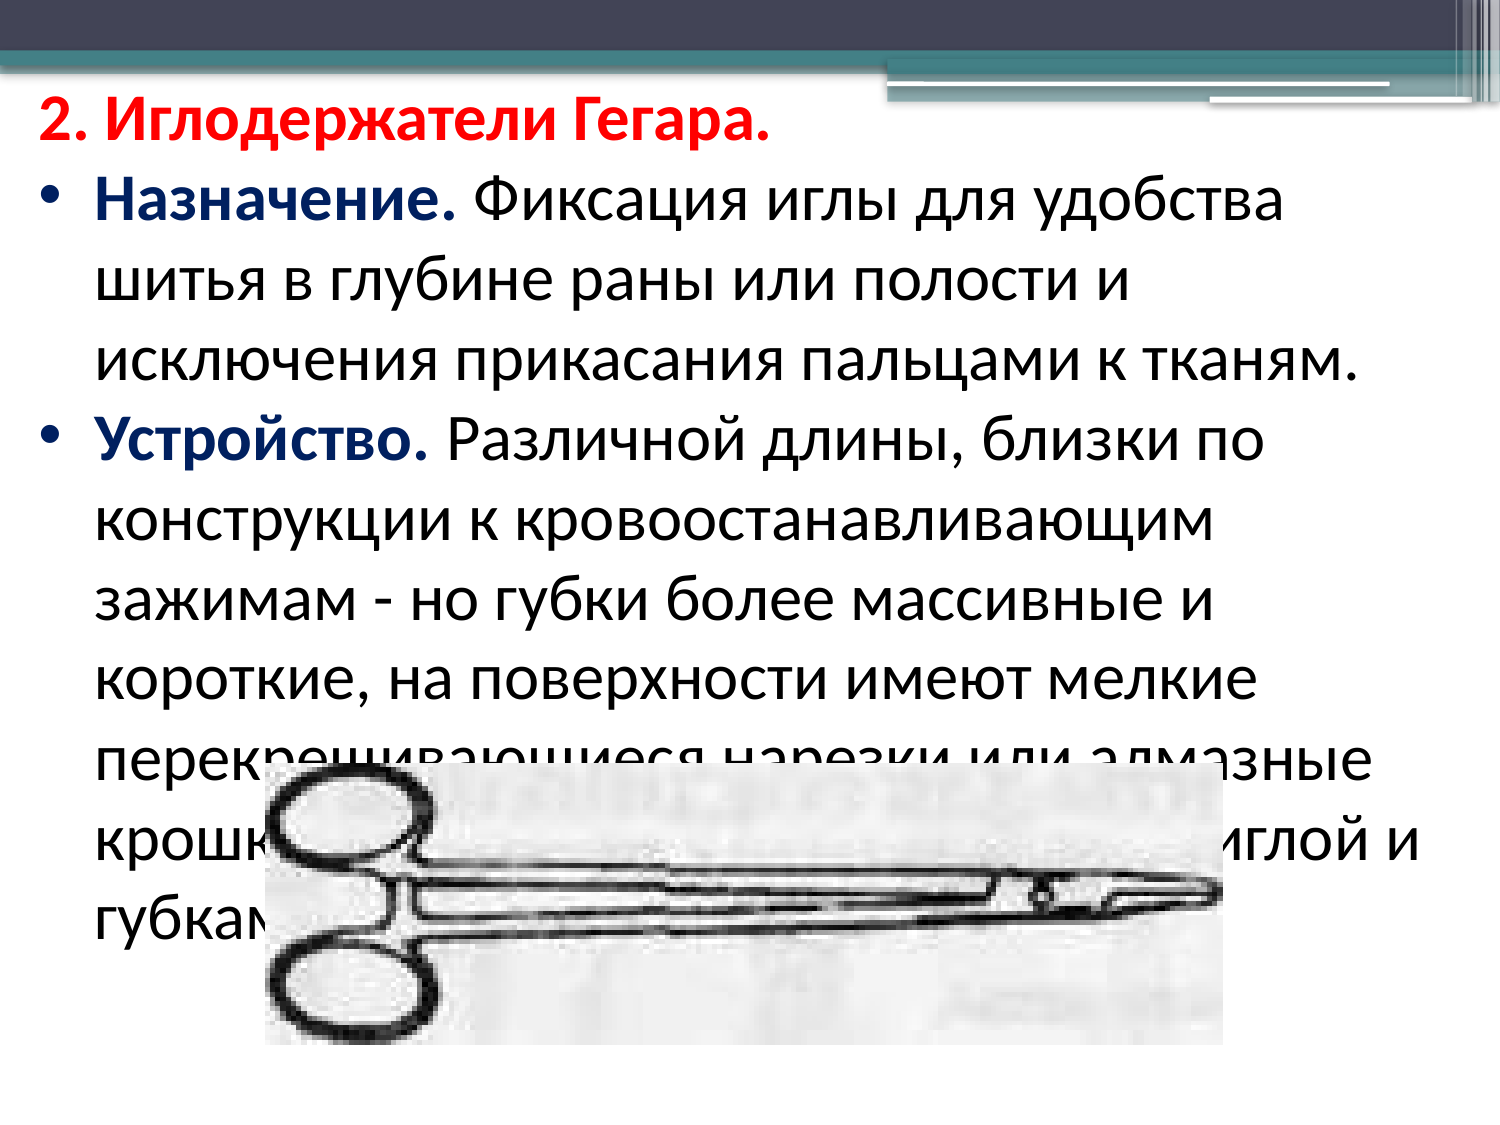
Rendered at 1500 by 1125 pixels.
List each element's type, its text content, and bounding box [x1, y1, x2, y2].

picture [265, 762, 1223, 1045]
text_box 2. Иглодержатели Гегара. Назначение. Фиксация иглы для удобства шитья в глубине раны или полости и исключения прикасания пальцами к тканям. Устройство. Различной длины, близки по конструкции к кровоостанавливающим зажимам - но губки более массивные и короткие, на поверхности имеют мелкие перекрещивающиеся нарезки или алмазные крошки для увеличения трения между иглой и губками и прочной фиксации иглы. [23, 66, 1465, 740]
